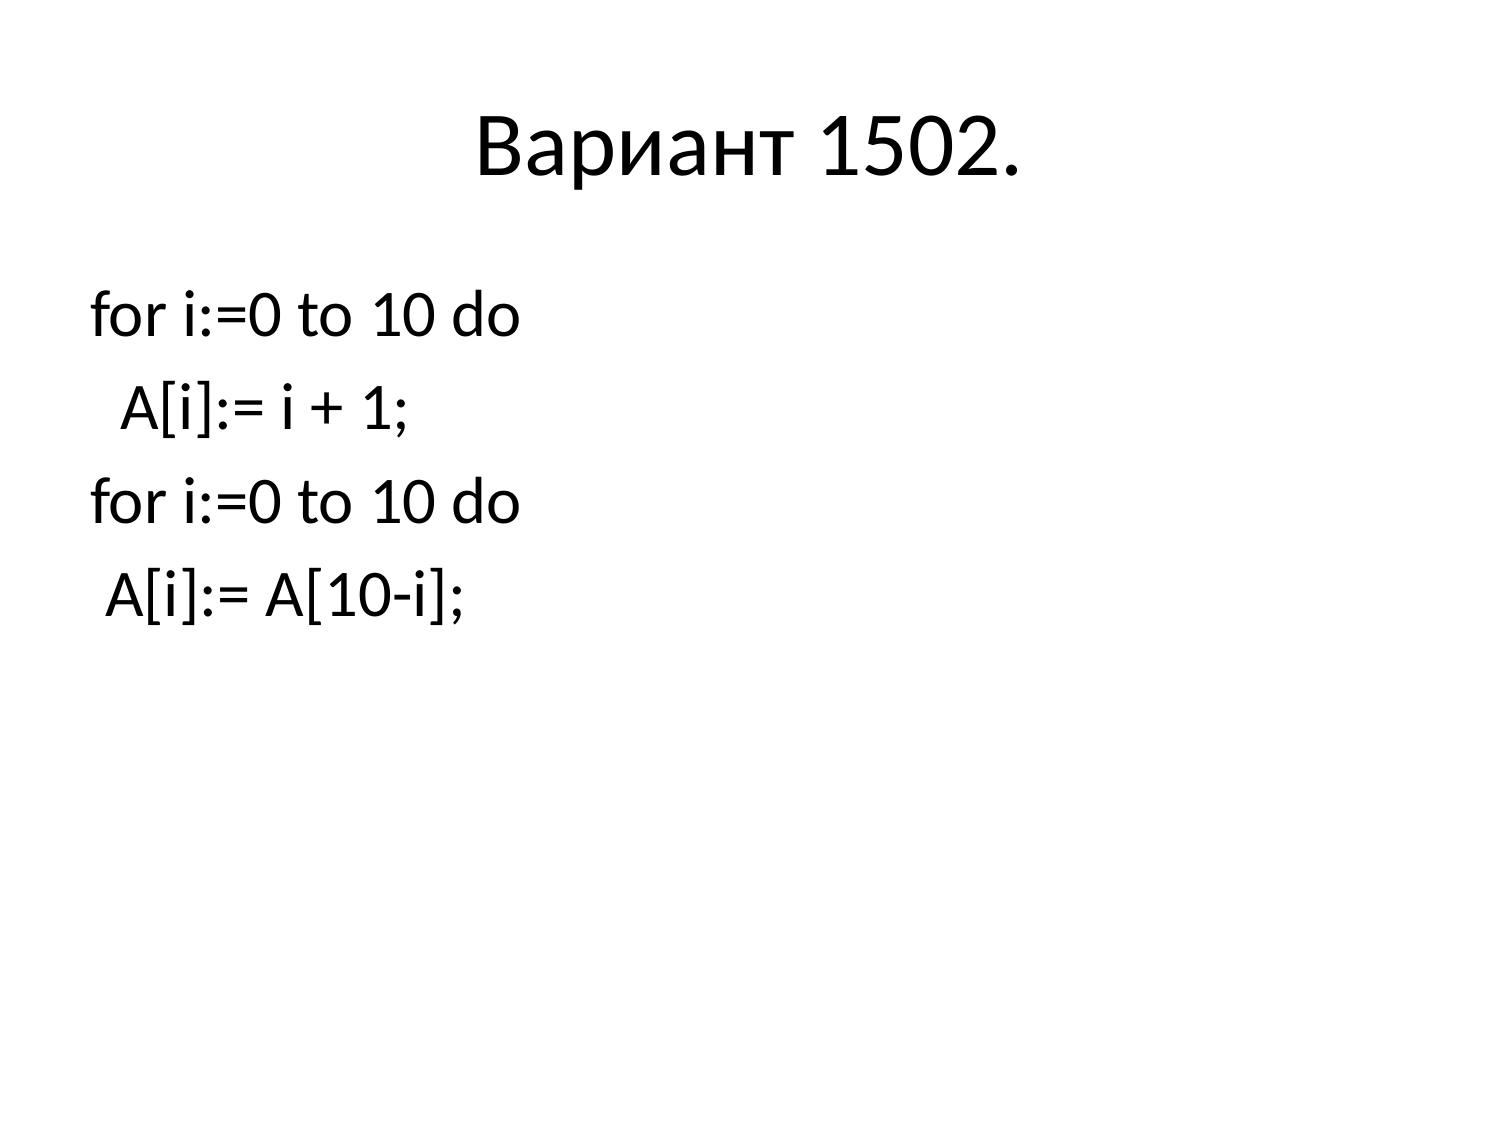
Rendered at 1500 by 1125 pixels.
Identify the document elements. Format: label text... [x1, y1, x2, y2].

title Вариант 1502. [75, 45, 1425, 233]
list for i:=0 to 10 do A[i]:= i + 1; for i:=0 to 10 do A[i]:= A[10-i]; [75, 262, 1425, 1005]
